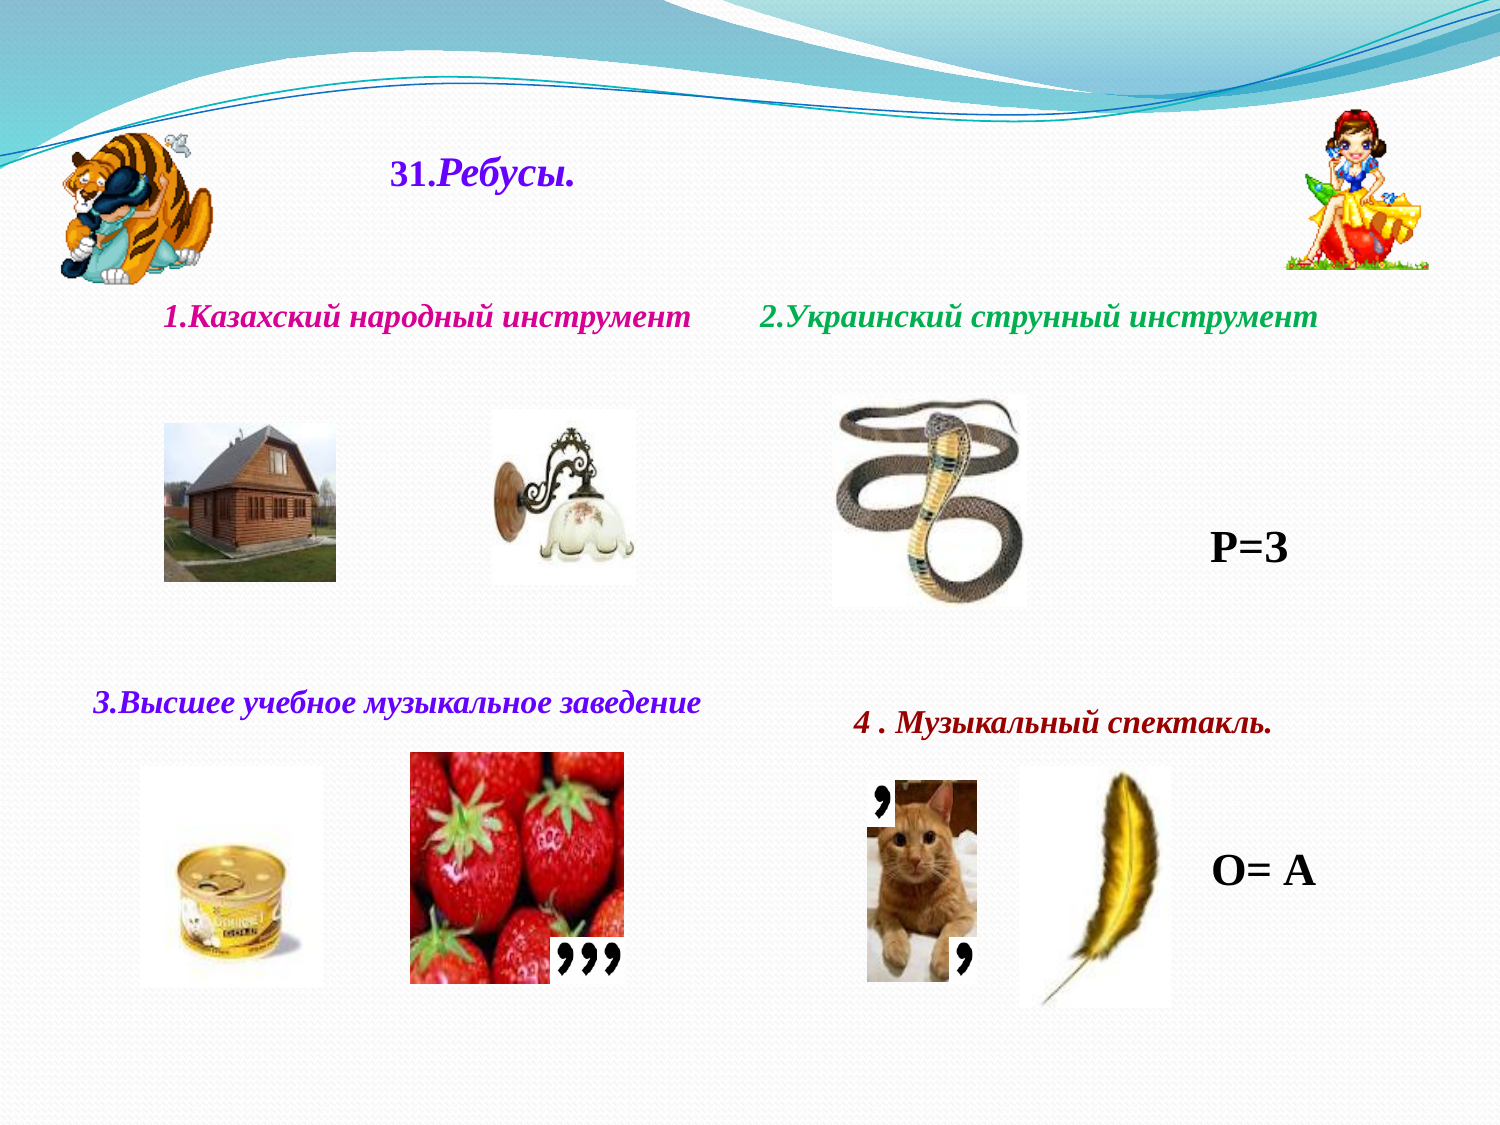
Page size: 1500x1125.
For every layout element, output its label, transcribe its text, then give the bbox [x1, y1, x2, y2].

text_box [34, 280, 1439, 1008]
picture [58, 105, 215, 294]
picture [1277, 81, 1434, 270]
title 31.Ребусы. [93, 46, 1444, 270]
